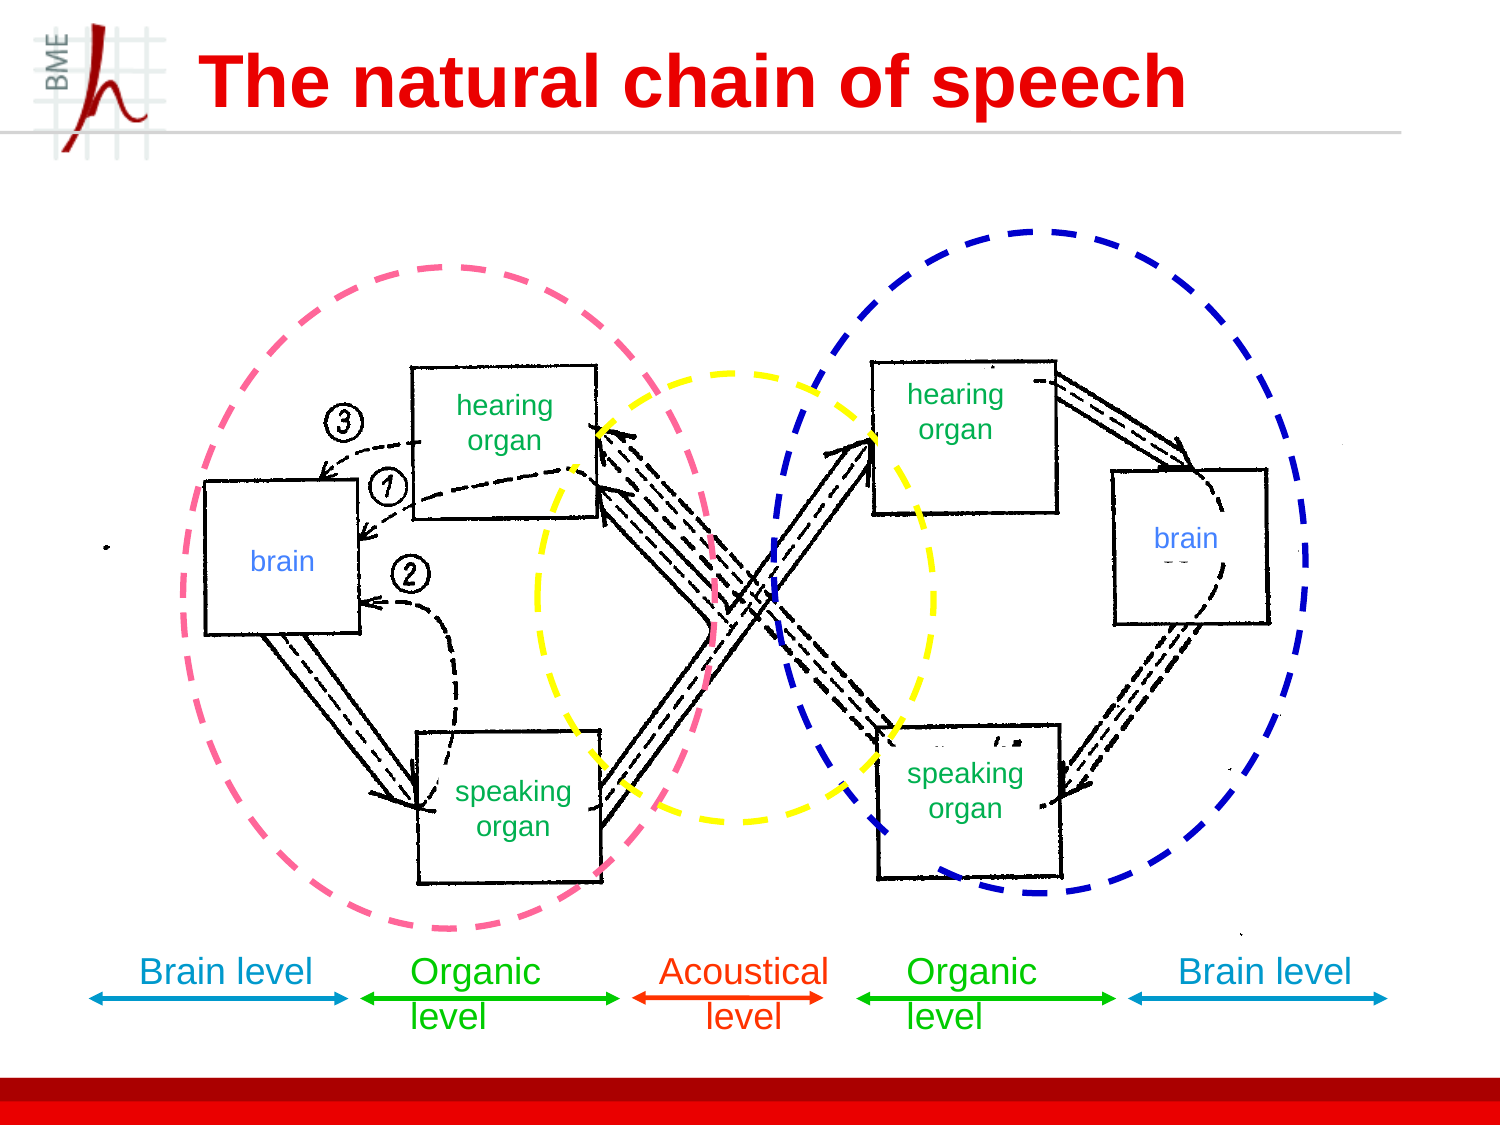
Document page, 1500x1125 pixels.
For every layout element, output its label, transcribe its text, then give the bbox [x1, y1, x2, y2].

text_box [845, 231, 1234, 336]
picture [32, 22, 168, 130]
picture [40, 337, 1410, 944]
title The natural chain of speech [182, 12, 1495, 143]
text_box [286, 267, 612, 336]
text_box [88, 939, 1400, 1046]
picture [32, 135, 168, 162]
